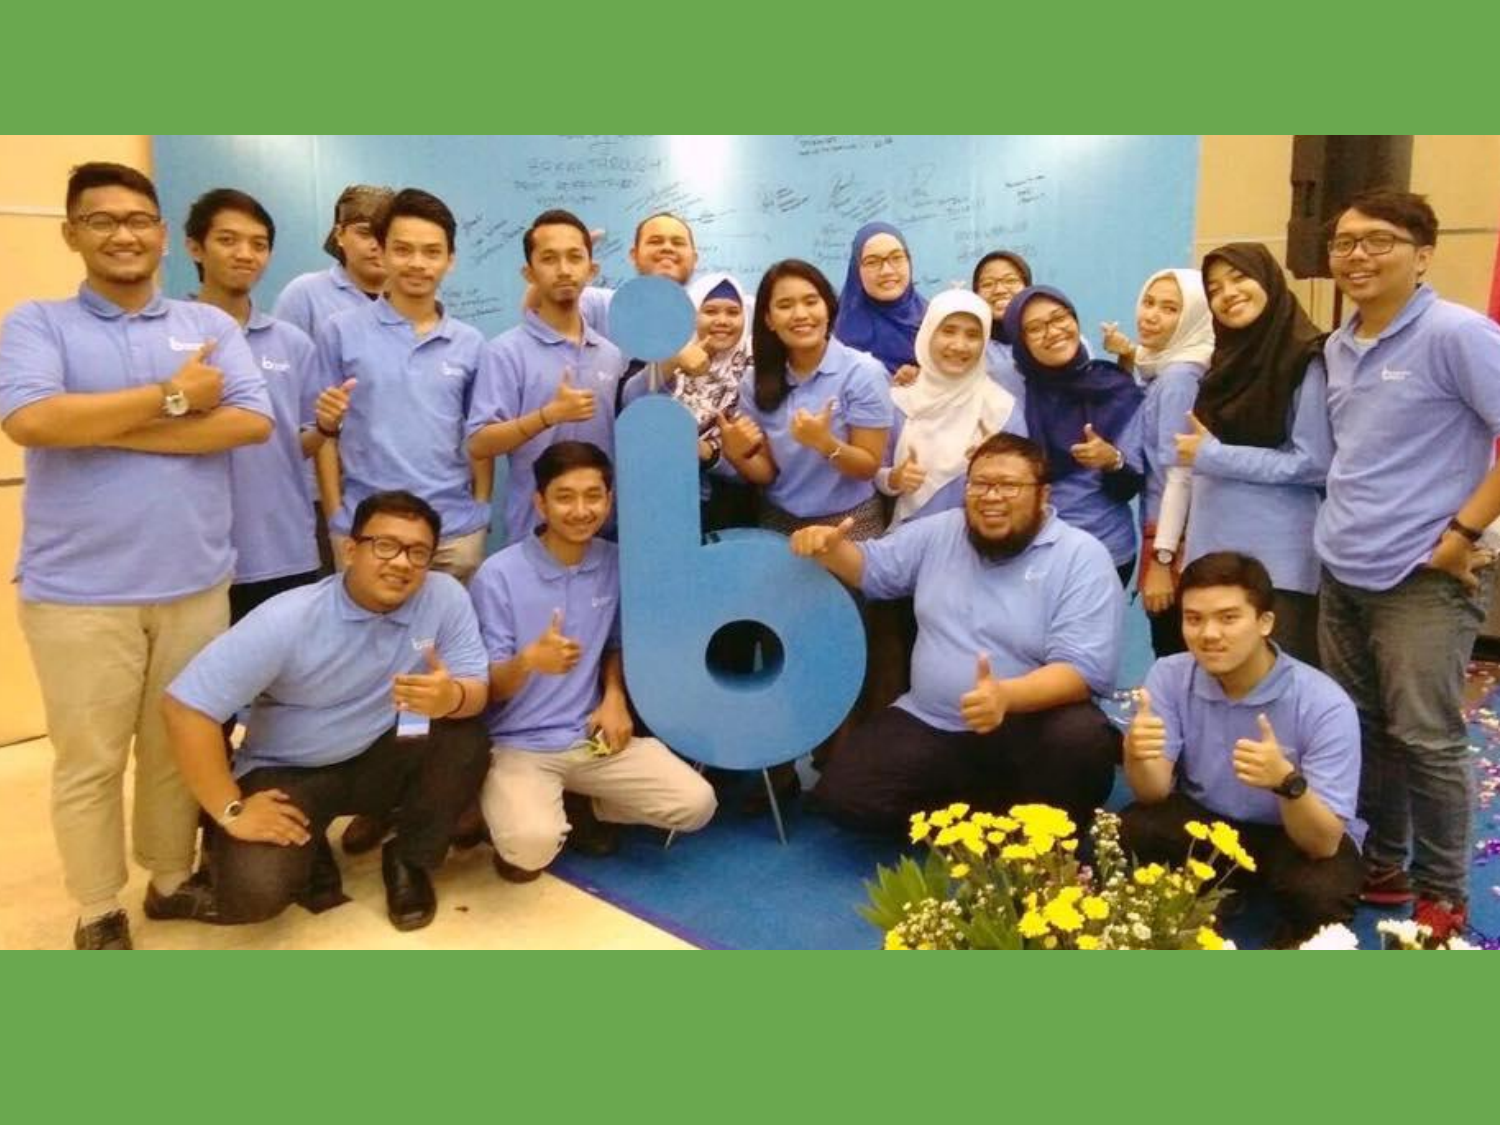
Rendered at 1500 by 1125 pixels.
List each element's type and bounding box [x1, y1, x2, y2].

picture [0, 134, 1500, 950]
